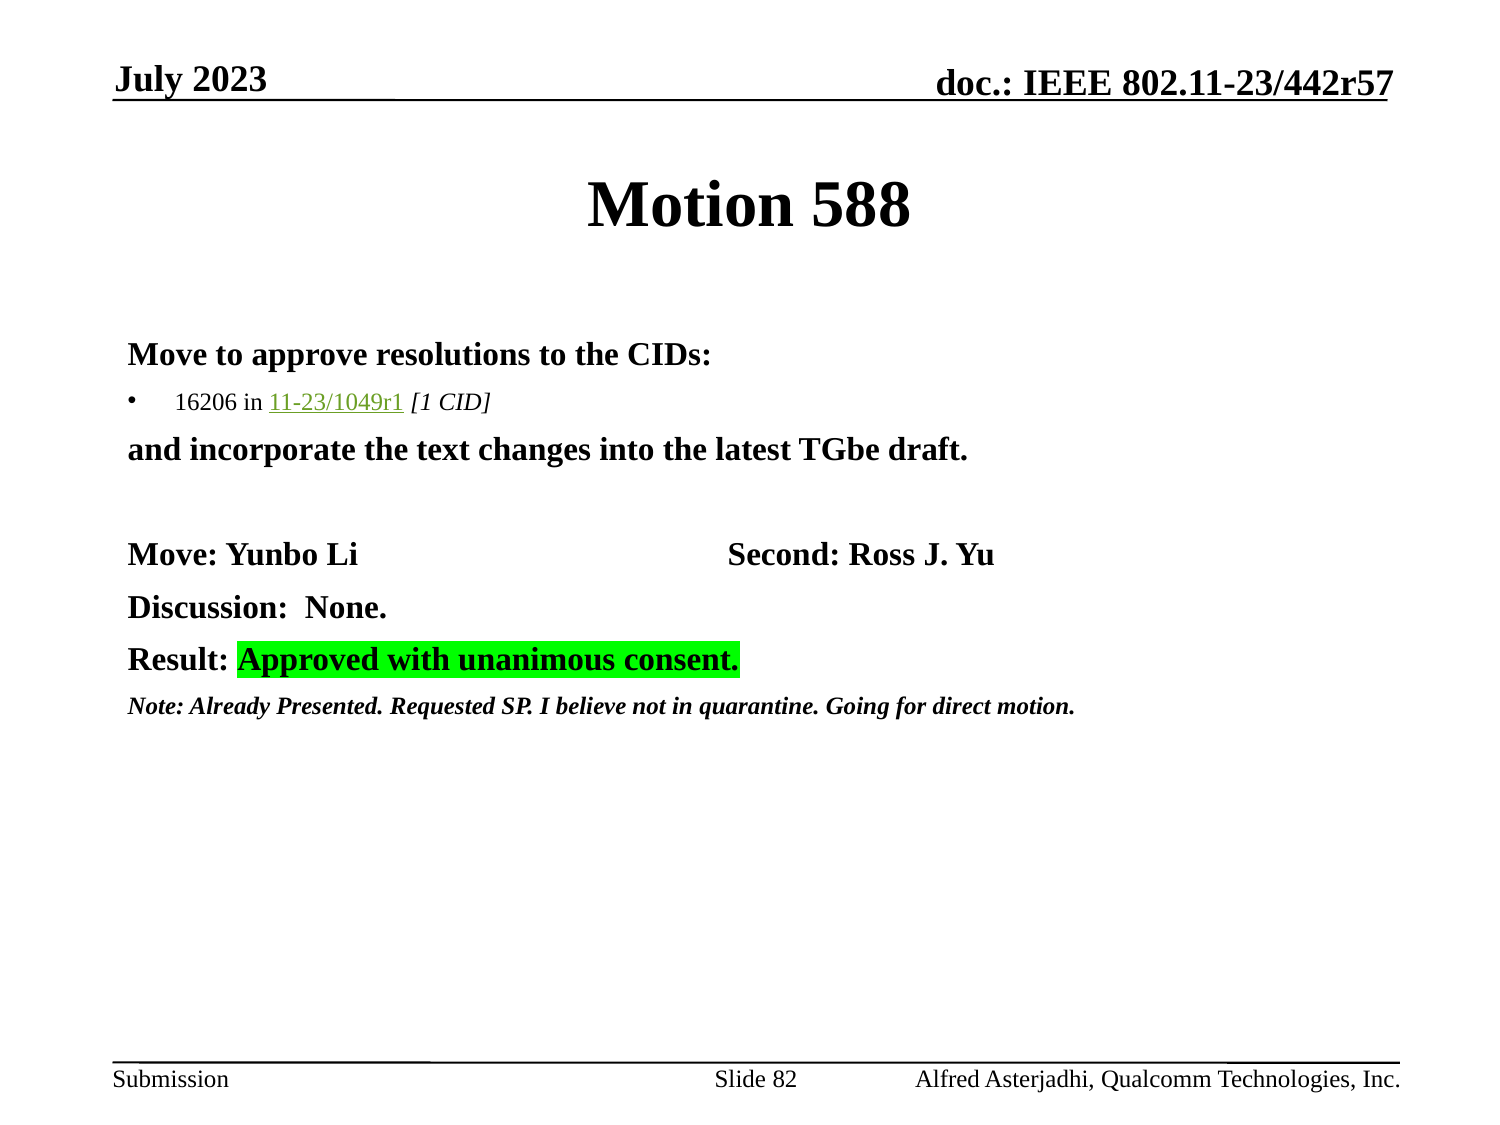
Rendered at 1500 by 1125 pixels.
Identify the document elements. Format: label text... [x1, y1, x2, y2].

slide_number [114, 54, 423, 100]
title Motion 588 [112, 112, 1388, 288]
list Move to approve resolutions to the CIDs: 16206 in 11-23/1049r1 [1 CID] and incorporate the text changes into the latest TGbe draft. Move: Yunbo Li Second: Ross J. Yu Discussion: None. Result: Approved with unanimous consent. Note: Already Presented. Requested SP. I believe not in quarantine. Going for direct motion. [112, 324, 1388, 1063]
slide_number Slide 82 [712, 1061, 800, 1123]
footer Alfred Asterjadhi, Qualcomm Technologies, Inc. [878, 1061, 1402, 1093]
